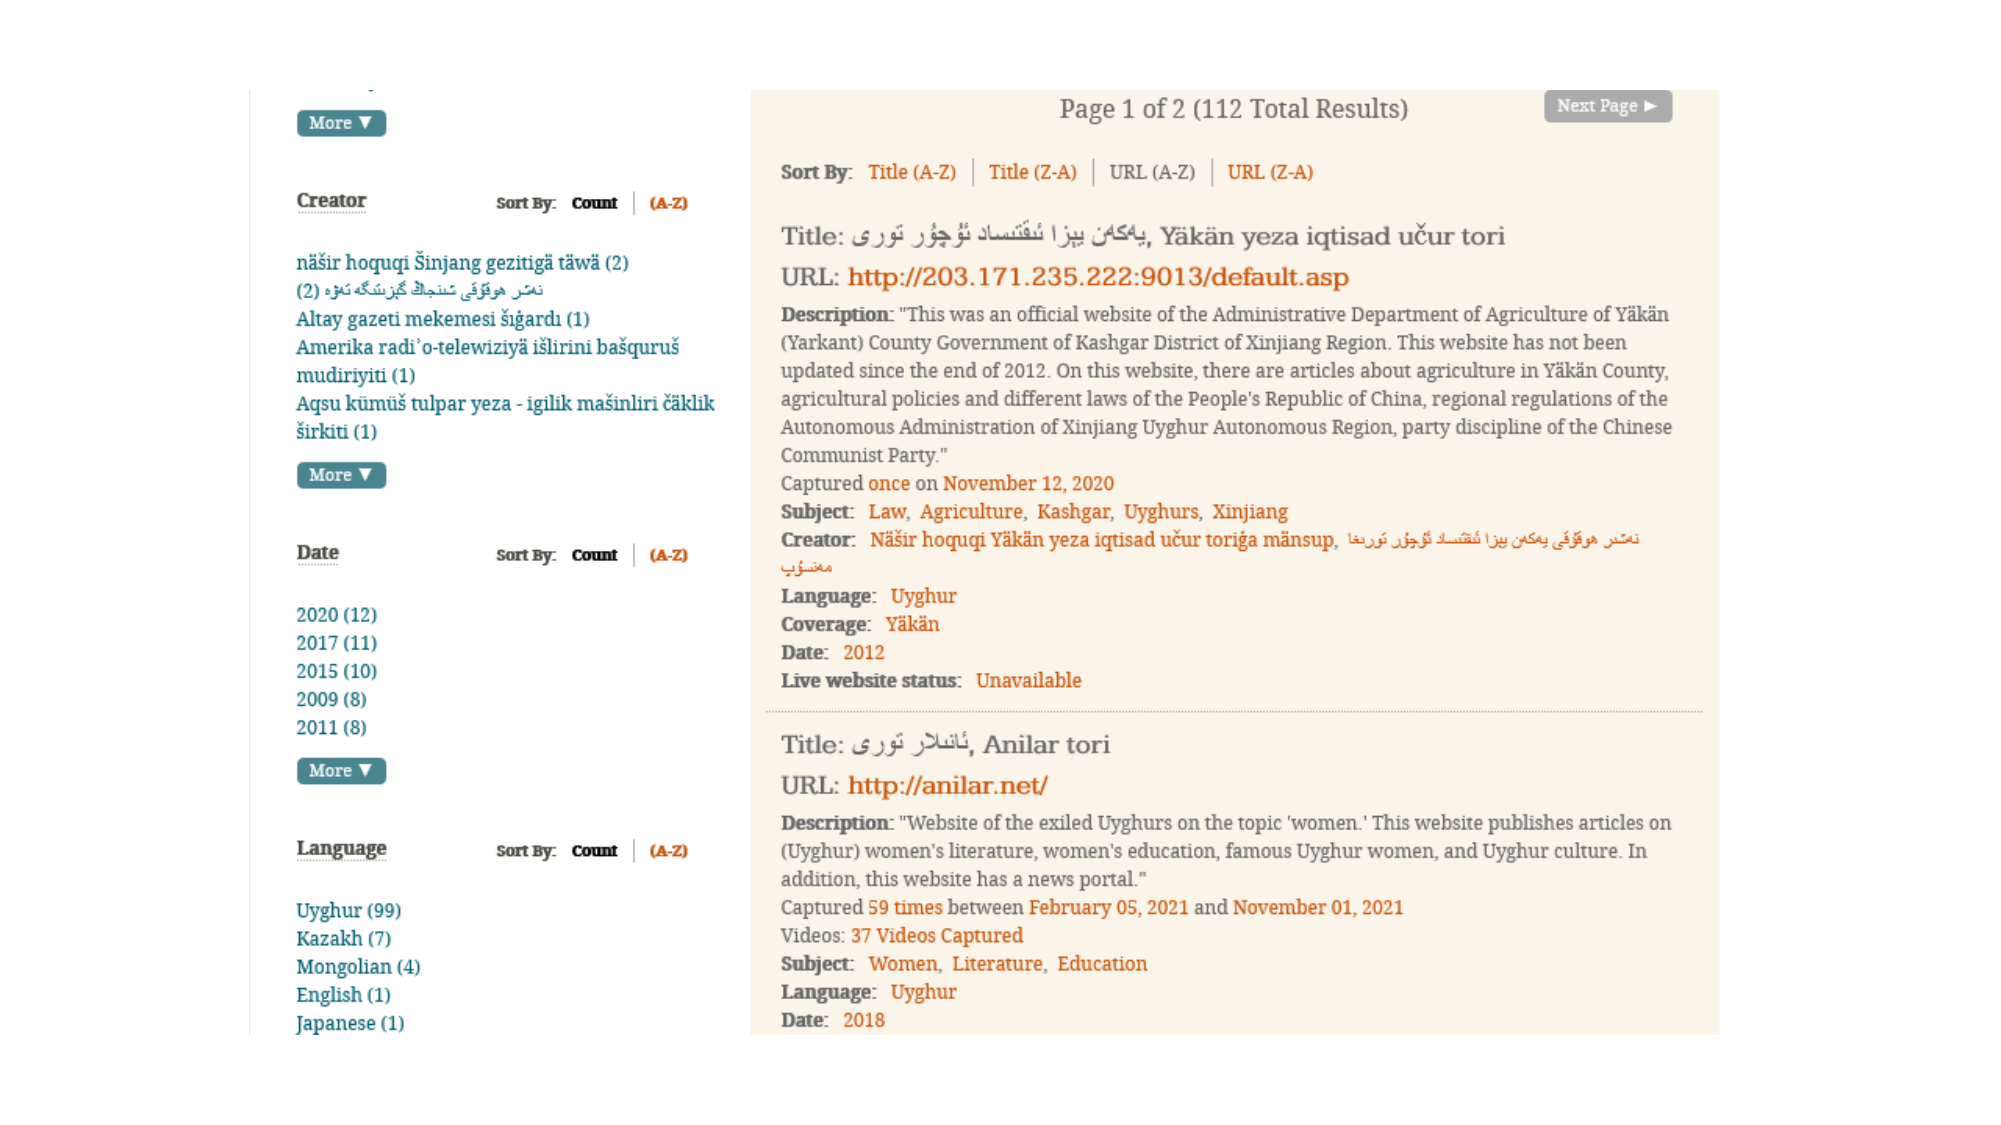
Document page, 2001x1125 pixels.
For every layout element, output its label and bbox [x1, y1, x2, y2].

picture [249, 90, 1751, 1035]
